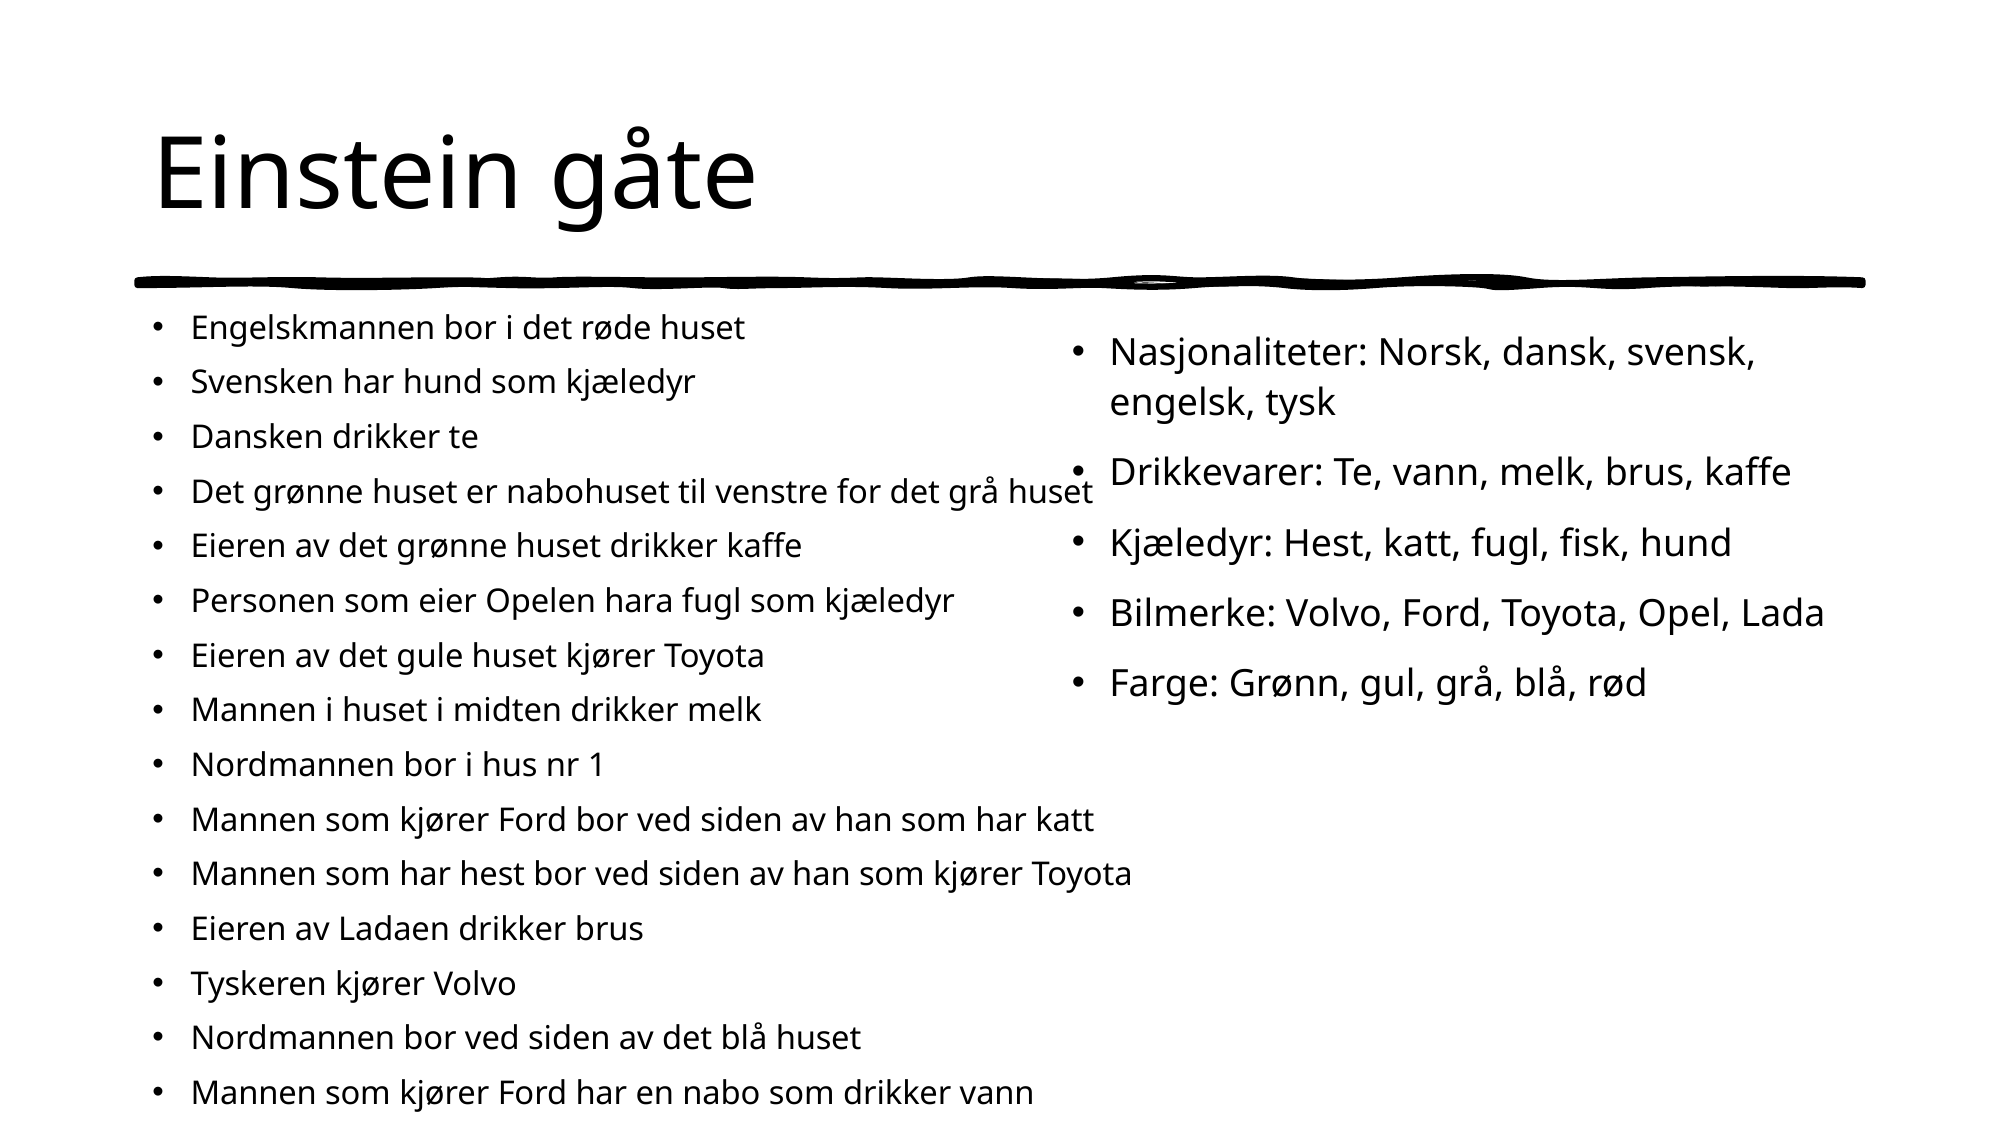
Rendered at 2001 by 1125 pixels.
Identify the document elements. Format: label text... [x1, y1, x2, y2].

text_box Nasjonaliteter: Norsk, dansk, svensk, engelsk, tysk Drikkevarer: Te, vann, melk, brus, kaffe Kjæledyr: Hest, katt, fugl, fisk, hund Bilmerke: Volvo, Ford, Toyota, Opel, Lada Farge: Grønn, gul, grå, blå, rød [1056, 316, 1909, 933]
list Engelskmannen bor i det røde huset Svensken har hund som kjæledyr Dansken drikker te Det grønne huset er nabohuset til venstre for det grå huset Eieren av det grønne huset drikker kaffe Personen som eier Opelen hara fugl som kjæledyr Eieren av det gule huset kjører Toyota Mannen i huset i midten drikker melk Nordmannen bor i hus nr 1 Mannen som kjører Ford bor ved siden av han som har katt Mannen som har hest bor ved siden av han som kjører Toyota Eieren av Ladaen drikker brus Tyskeren kjører Volvo Nordmannen bor ved siden av det blå huset Mannen som kjører Ford har en nabo som drikker vann [137, 295, 1200, 1125]
title Einstein gåte [137, 59, 1863, 278]
